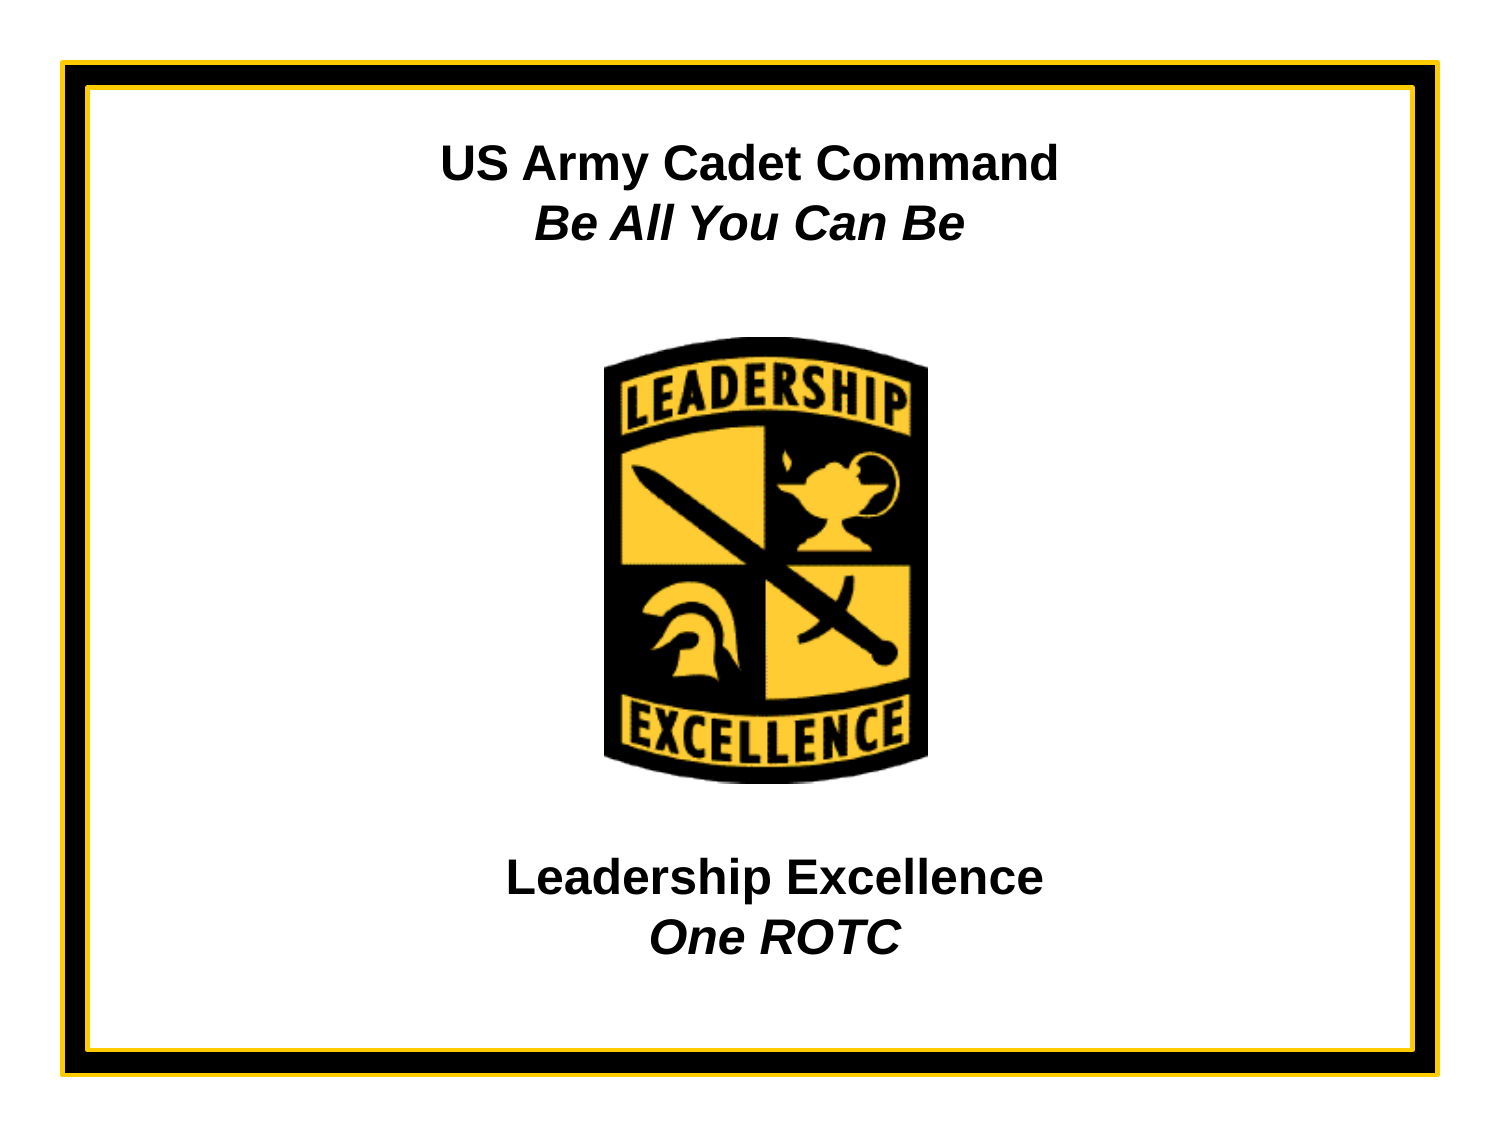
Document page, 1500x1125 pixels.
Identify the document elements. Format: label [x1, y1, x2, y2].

picture [604, 337, 928, 784]
